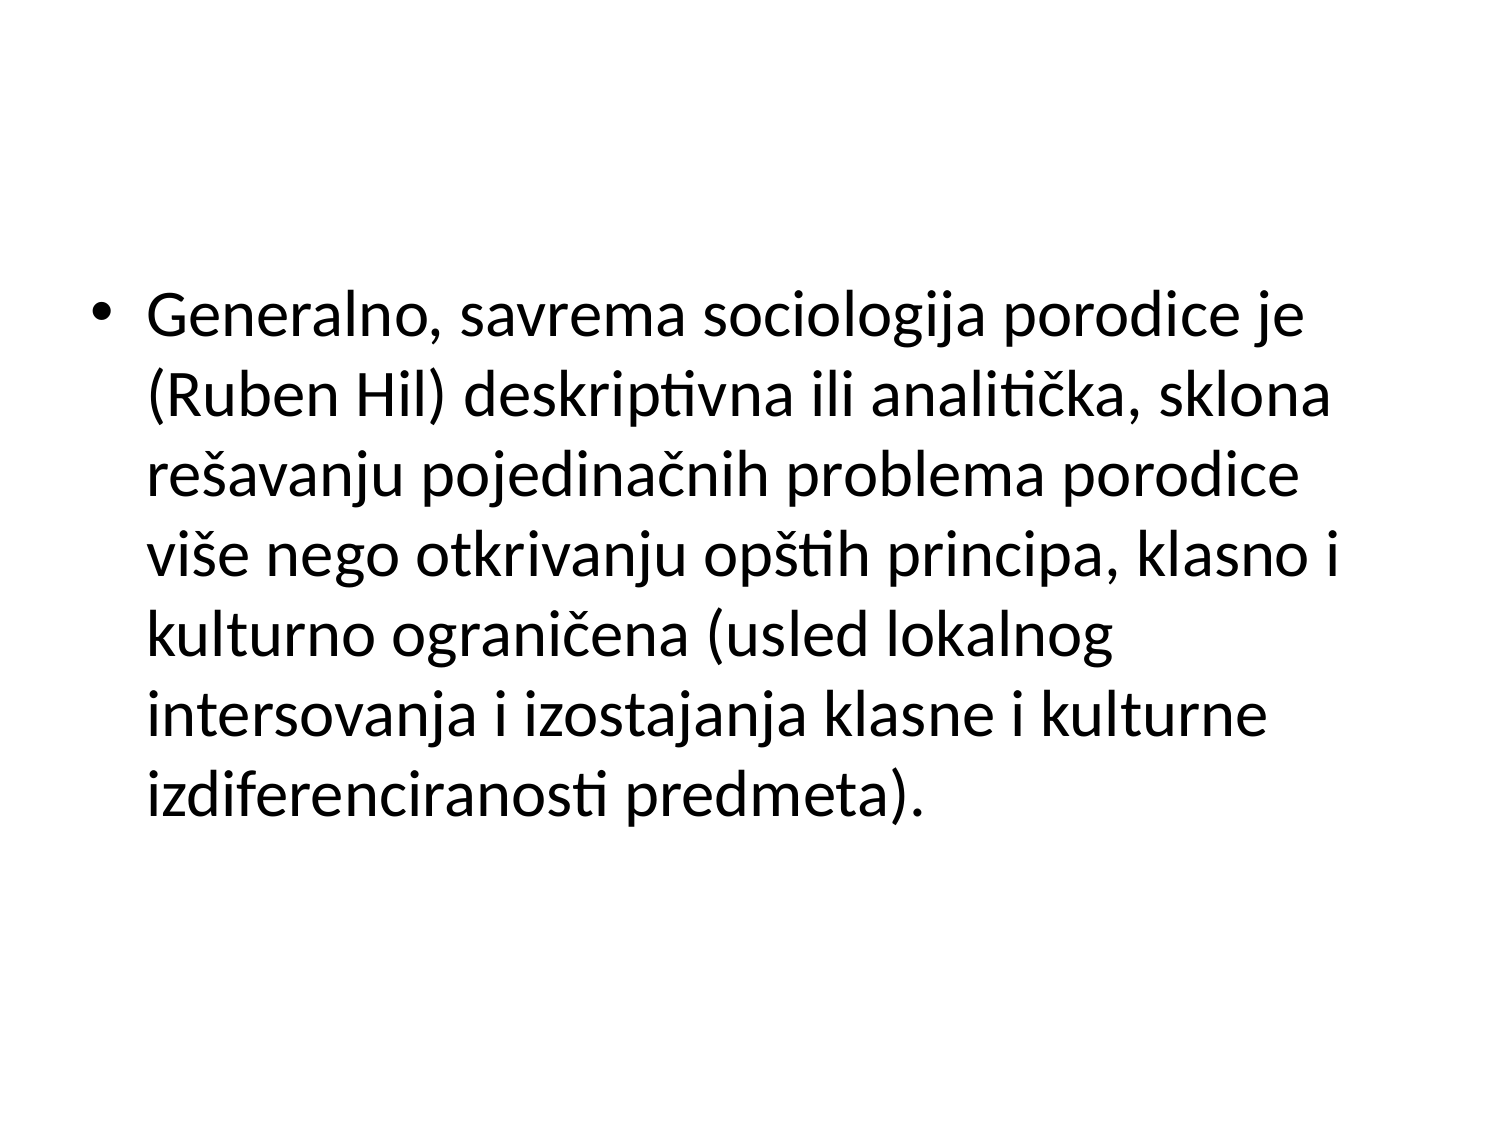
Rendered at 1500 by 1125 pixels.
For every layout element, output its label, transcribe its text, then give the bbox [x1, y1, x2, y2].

list Generalno, savrema sociologija porodice je (Ruben Hil) deskriptivna ili analitička, sklona rešavanju pojedinačnih problema porodice više nego otkrivanju opštih principa, klasno i kulturno ograničena (usled lokalnog intersovanja i izostajanja klasne i kulturne izdiferenciranosti predmeta). [75, 262, 1425, 1005]
